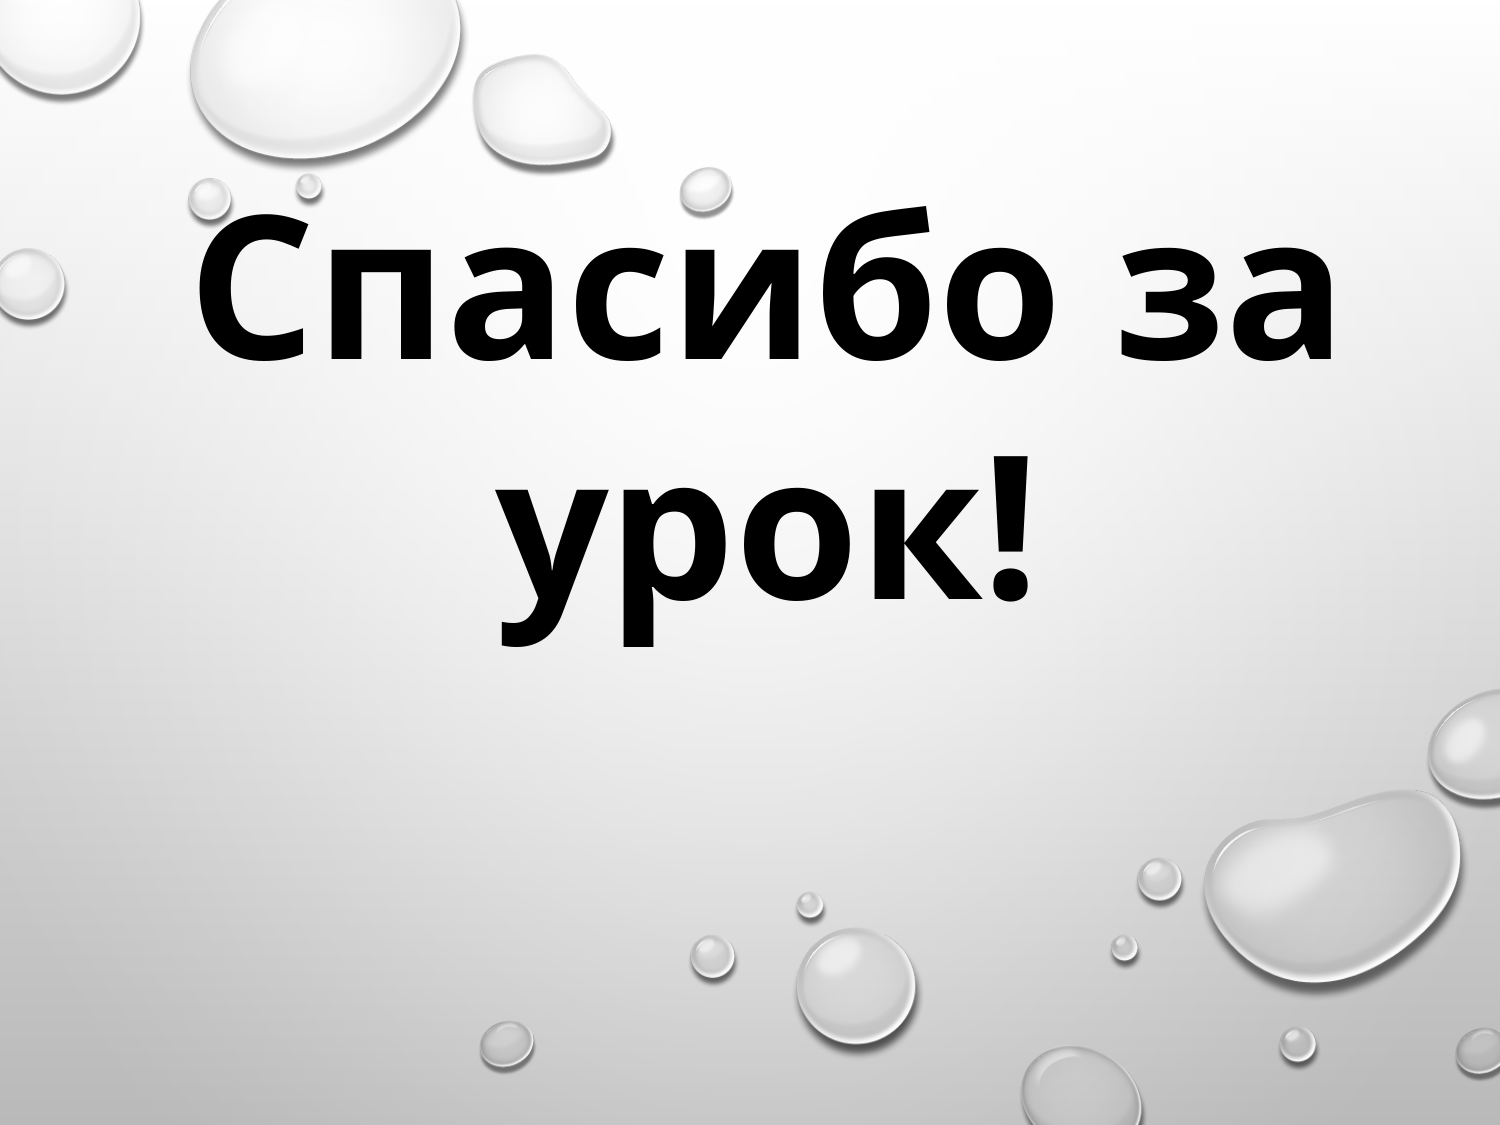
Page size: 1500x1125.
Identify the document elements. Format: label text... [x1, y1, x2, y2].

picture [0, 0, 1500, 1125]
text_box Спасибо за урок! [105, 152, 1430, 648]
